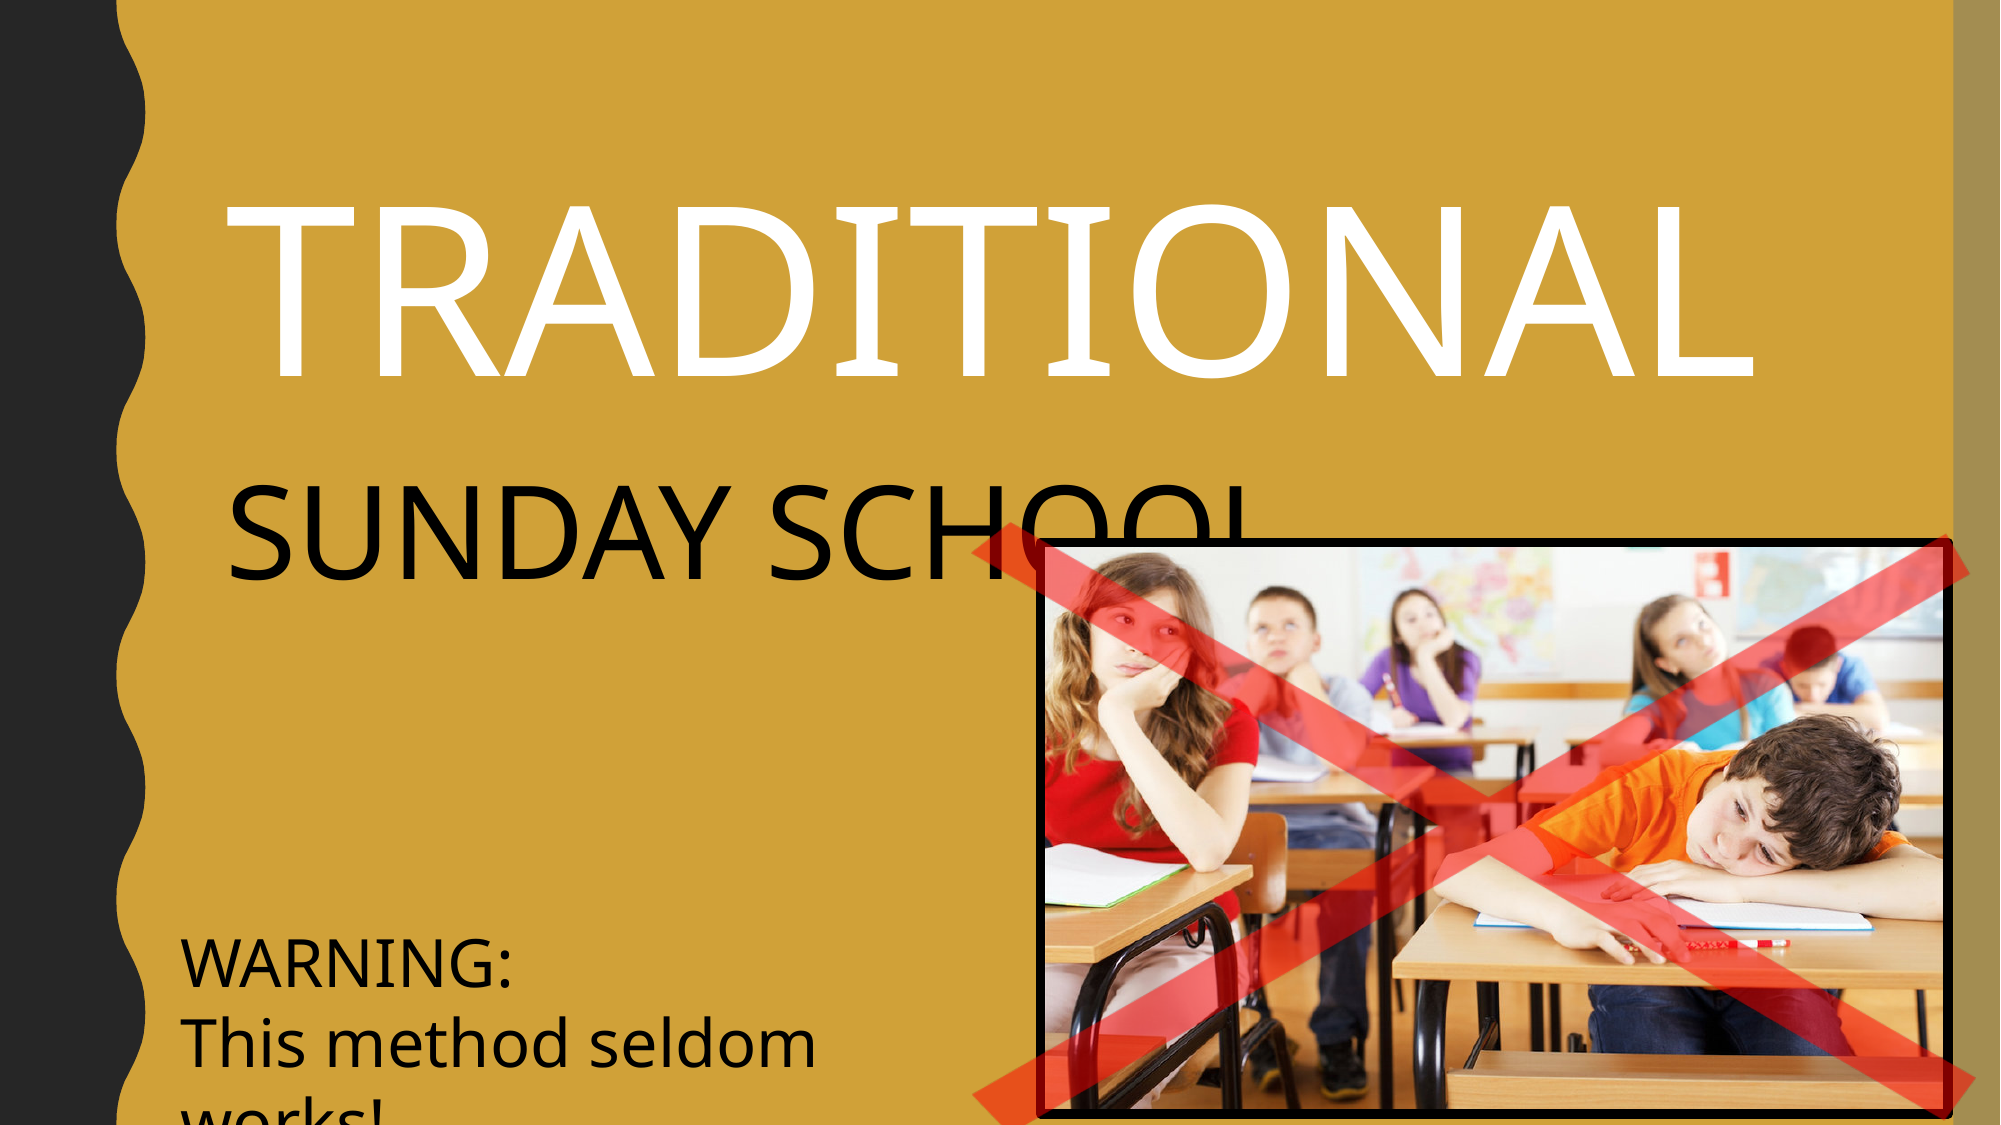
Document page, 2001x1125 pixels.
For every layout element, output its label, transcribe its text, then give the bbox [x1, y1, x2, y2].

picture [971, 522, 1976, 1125]
list TRADITIONAL SUNDAY SCHOOL [210, 103, 1881, 694]
text_box WARNING: This method seldom works! [165, 913, 971, 1125]
